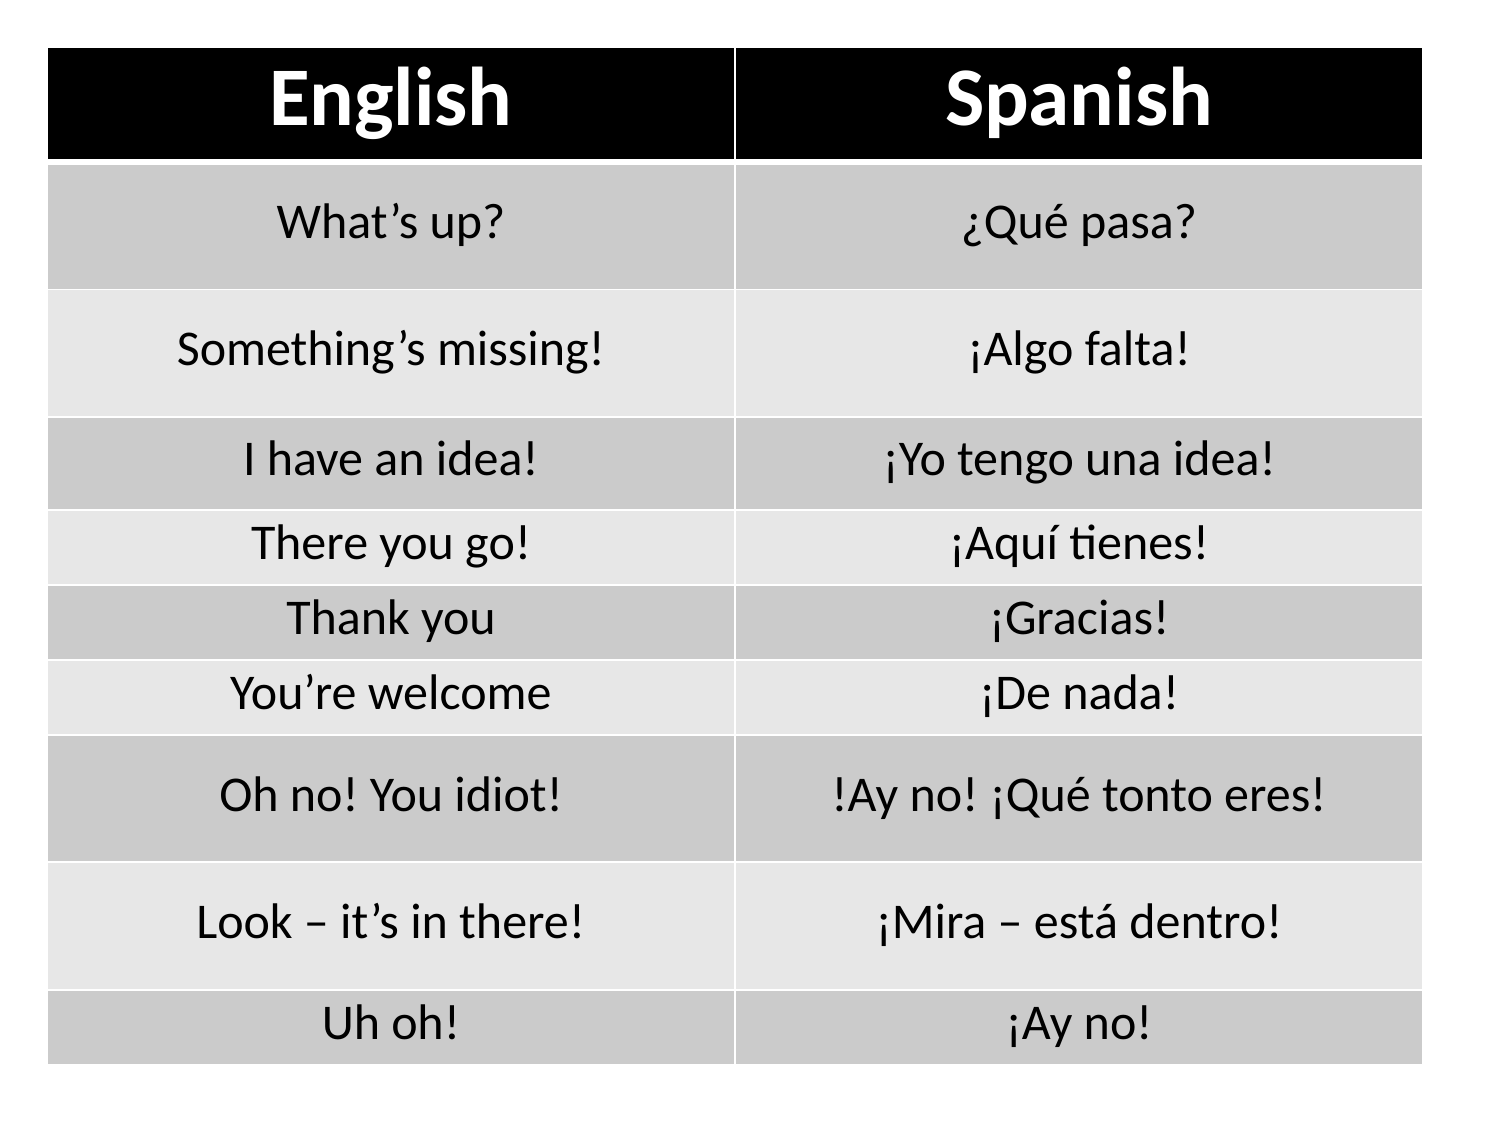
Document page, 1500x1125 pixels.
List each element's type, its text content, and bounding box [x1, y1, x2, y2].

table_cell Uh oh! [48, 991, 734, 1064]
table_cell ¡De nada! [736, 661, 1422, 734]
table_cell There you go! [48, 511, 734, 584]
table_cell Thank you [48, 586, 734, 659]
table_cell I have an idea! [48, 418, 734, 509]
table_cell ¡Gracias! [736, 586, 1422, 659]
table_cell !Ay no! ¡Qué tonto eres! [736, 736, 1422, 861]
table_cell ¡Algo falta! [736, 290, 1422, 416]
table_cell ¡Yo tengo una idea! [736, 418, 1422, 509]
table_cell Look – it’s in there! [48, 863, 734, 989]
table_header English [48, 48, 734, 159]
table_cell What’s up? [48, 165, 734, 289]
table_cell Something’s missing! [48, 290, 734, 416]
table_header Spanish [736, 48, 1422, 159]
table_cell ¡Aquí tienes! [736, 511, 1422, 584]
table_cell ¡Ay no! [736, 991, 1422, 1064]
table_cell ¿Qué pasa? [736, 165, 1422, 289]
table_cell ¡Mira – está dentro! [736, 863, 1422, 989]
table_cell You’re welcome [48, 661, 734, 734]
table_cell Oh no! You idiot! [48, 736, 734, 861]
